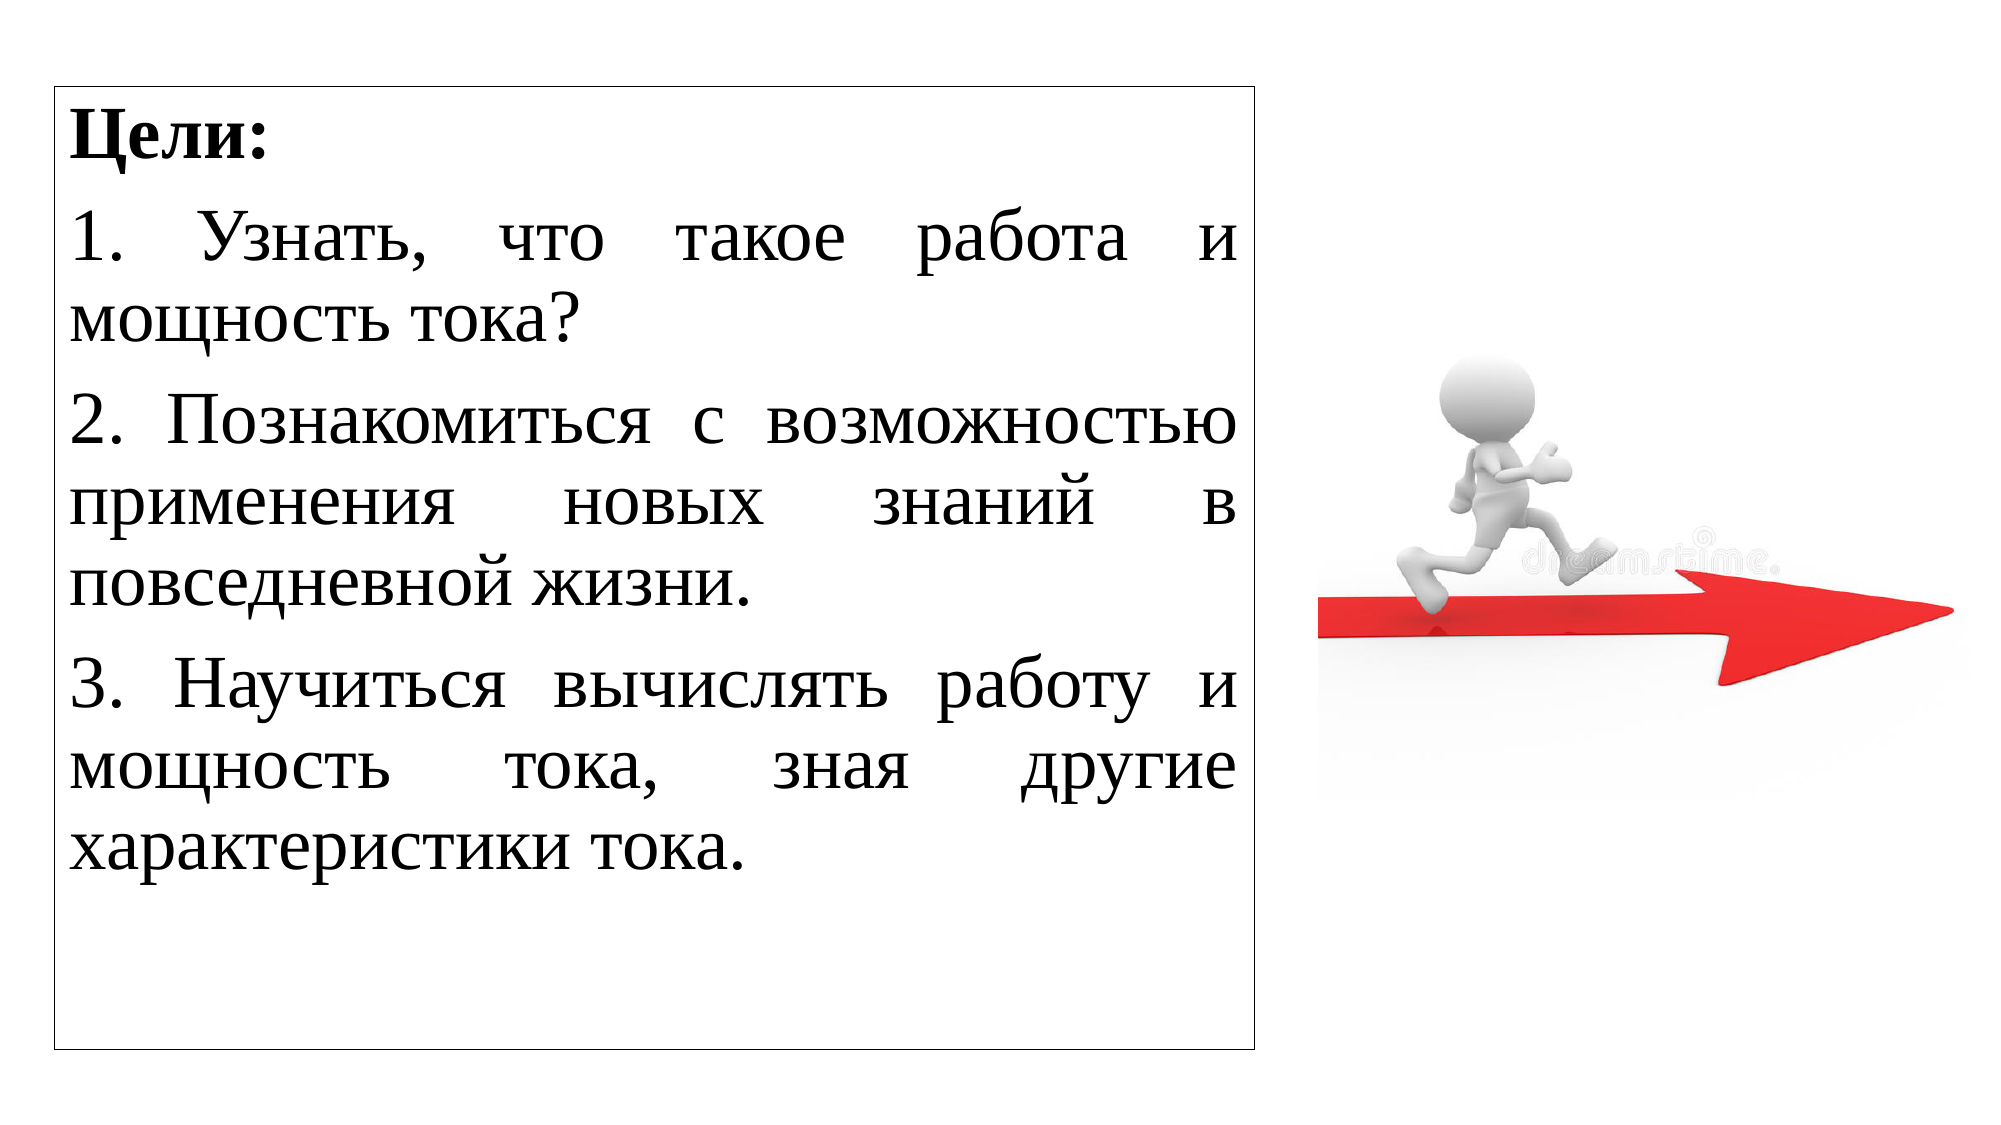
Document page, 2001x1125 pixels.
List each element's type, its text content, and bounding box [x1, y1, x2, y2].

picture [1318, 300, 1983, 799]
list Цели: 1. Узнать, что такое работа и мощность тока? 2. Познакомиться с возможностью применения новых знаний в повседневной жизни. 3. Научиться вычислять работу и мощность тока, зная другие характеристики тока. [54, 86, 1255, 1050]
